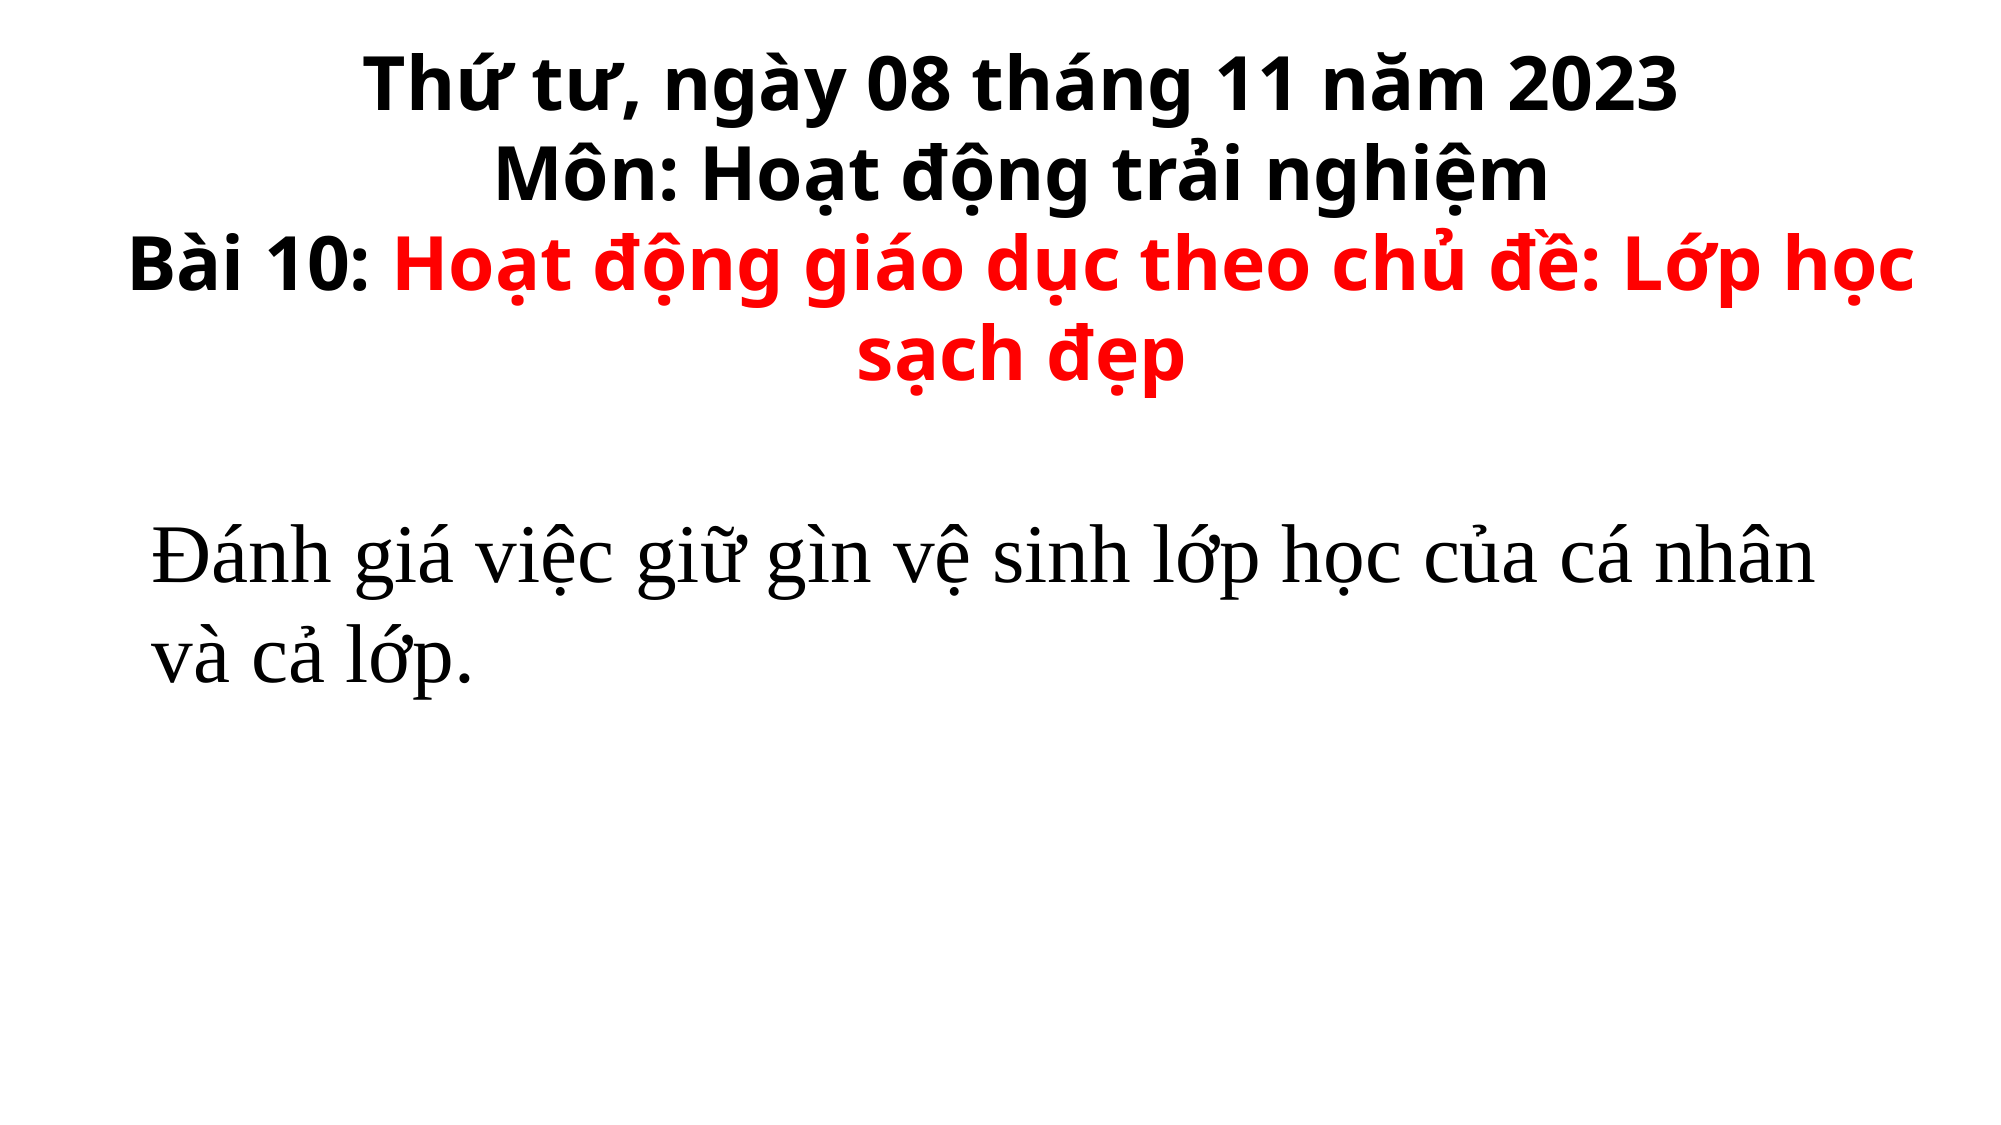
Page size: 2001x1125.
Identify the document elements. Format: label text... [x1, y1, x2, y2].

text_box Thứ tư, ngày 08 tháng 11 năm 2023 Môn: Hoạt động trải nghiệm Bài 10: Hoạt động giáo dục theo chủ đề: Lớp học sạch đẹp [51, 28, 1993, 404]
text_box Đánh giá việc giữ gìn vệ sinh lớp học của cá nhân và cả lớp. [137, 491, 1914, 707]
